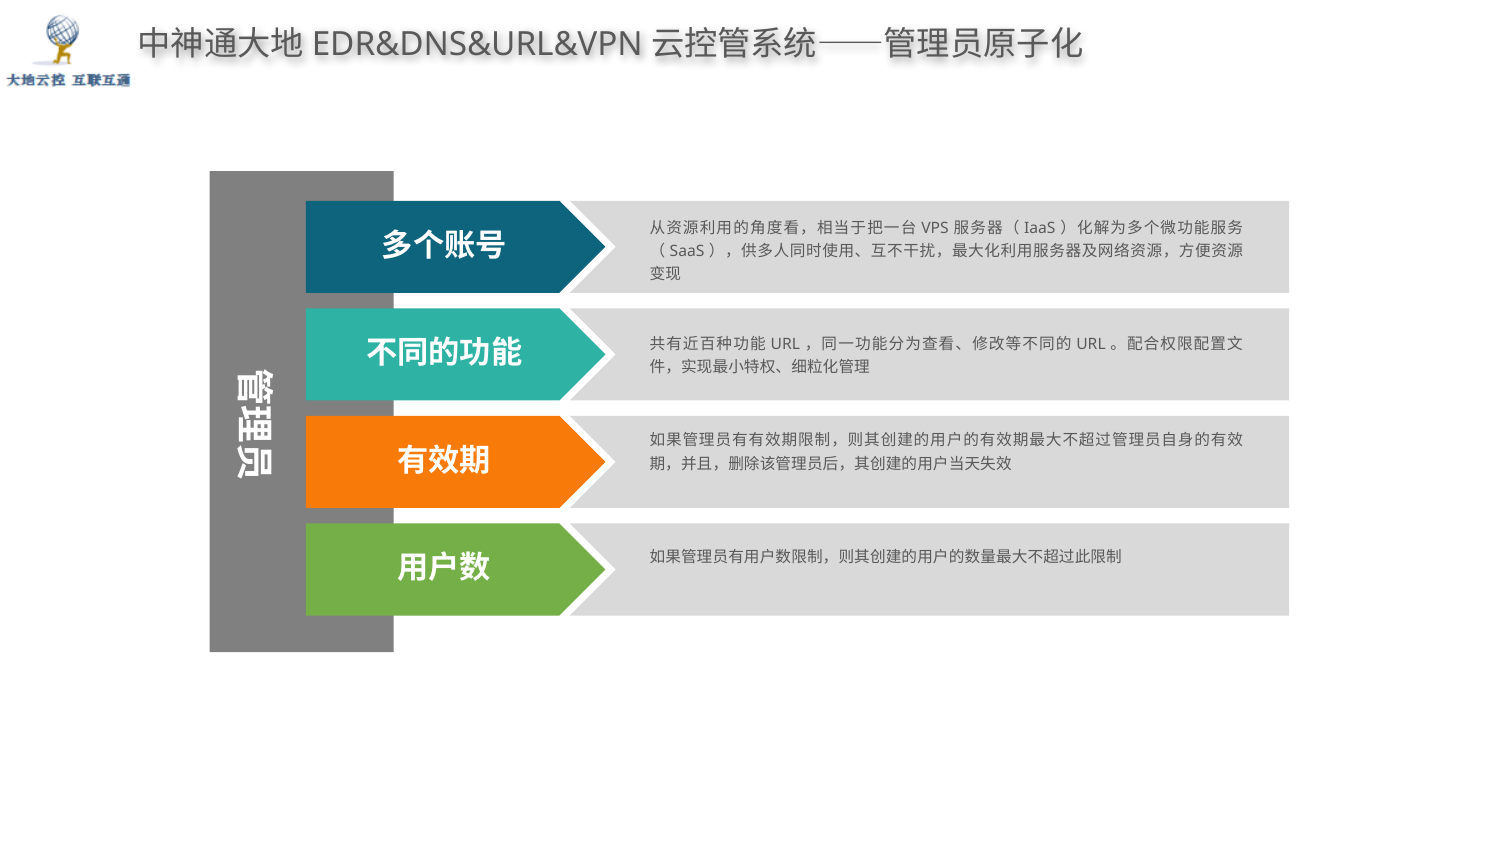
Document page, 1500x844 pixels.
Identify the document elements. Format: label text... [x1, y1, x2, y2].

picture [3, 10, 136, 93]
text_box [209, 170, 1290, 653]
text_box 中神通大地EDR&DNS&URL&VPN云控管系统——管理员原子化 [141, 19, 1247, 65]
